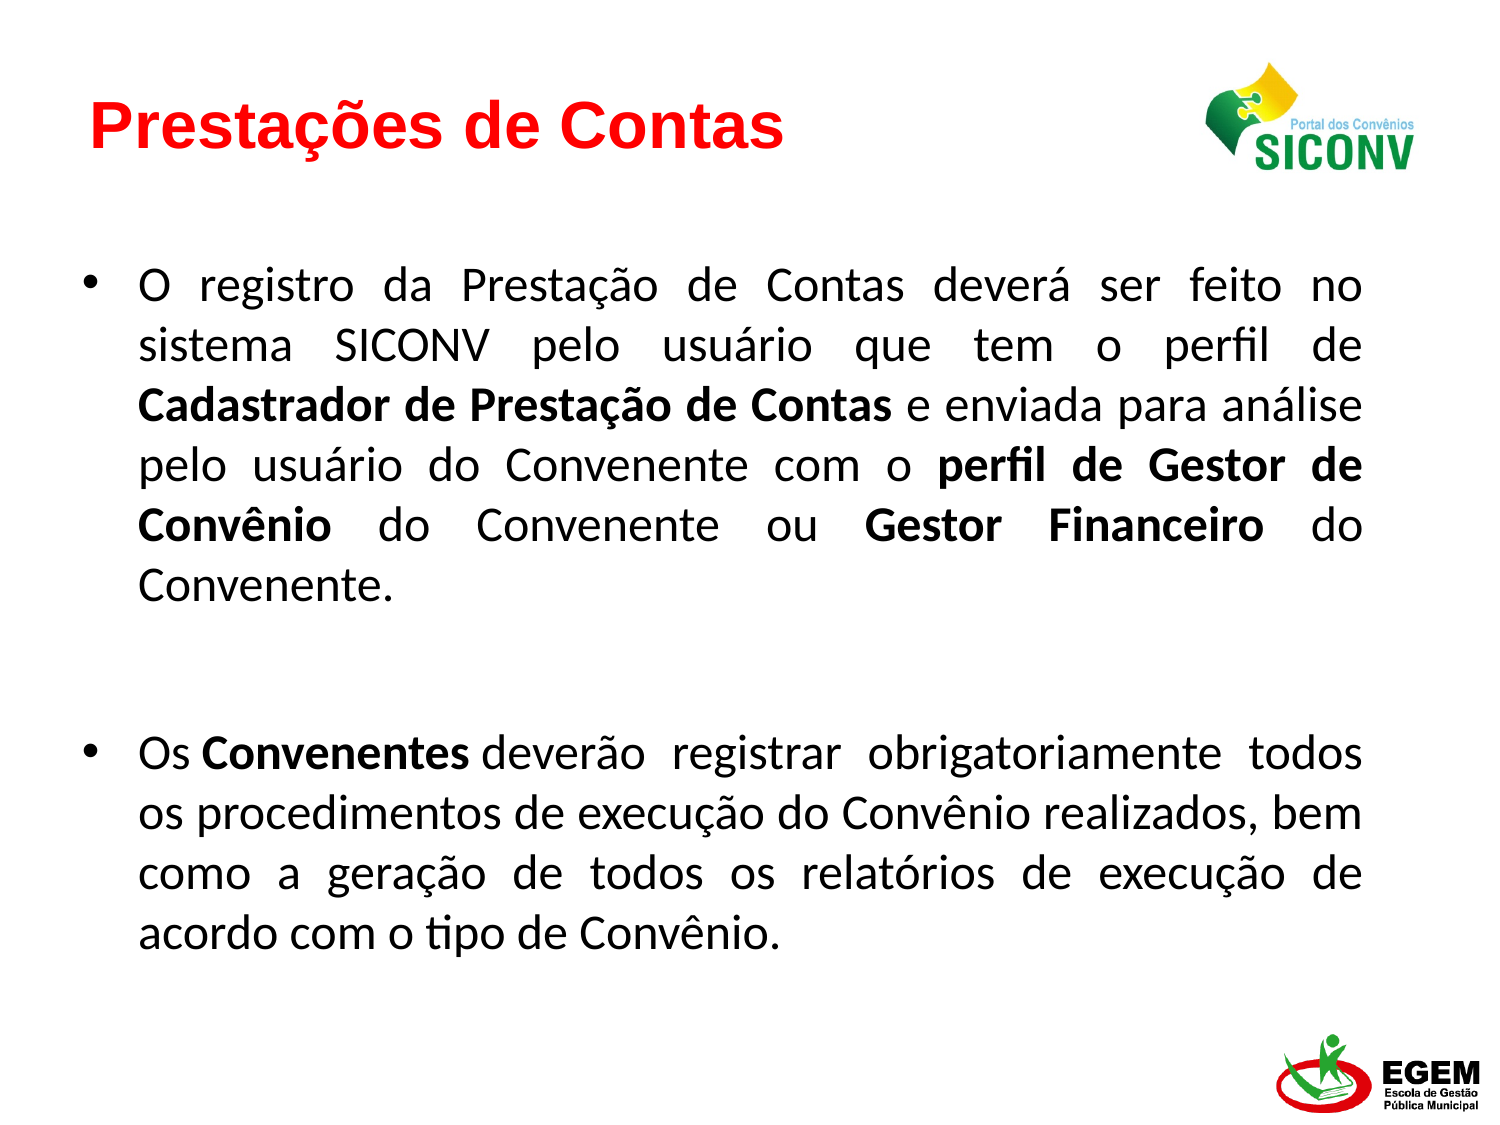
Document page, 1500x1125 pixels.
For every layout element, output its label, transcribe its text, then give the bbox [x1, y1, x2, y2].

text_box Prestações de Contas [75, 74, 1150, 170]
picture [1199, 58, 1421, 176]
picture [1274, 1024, 1483, 1125]
text_box O registro da Prestação de Contas deverá ser feito no sistema SICONV pelo usuário que tem o perfil de Cadastrador de Prestação de Contas e enviada para análise pelo usuário do Convenente com o perfil de Gestor de Convênio do Convenente ou Gestor Financeiro do Convenente. [67, 244, 1379, 620]
text_box Os Convenentes deverão registrar obrigatoriamente todos os procedimentos de execução do Convênio realizados, bem como a geração de todos os relatórios de execução de acordo com o tipo de Convênio. [67, 712, 1379, 968]
